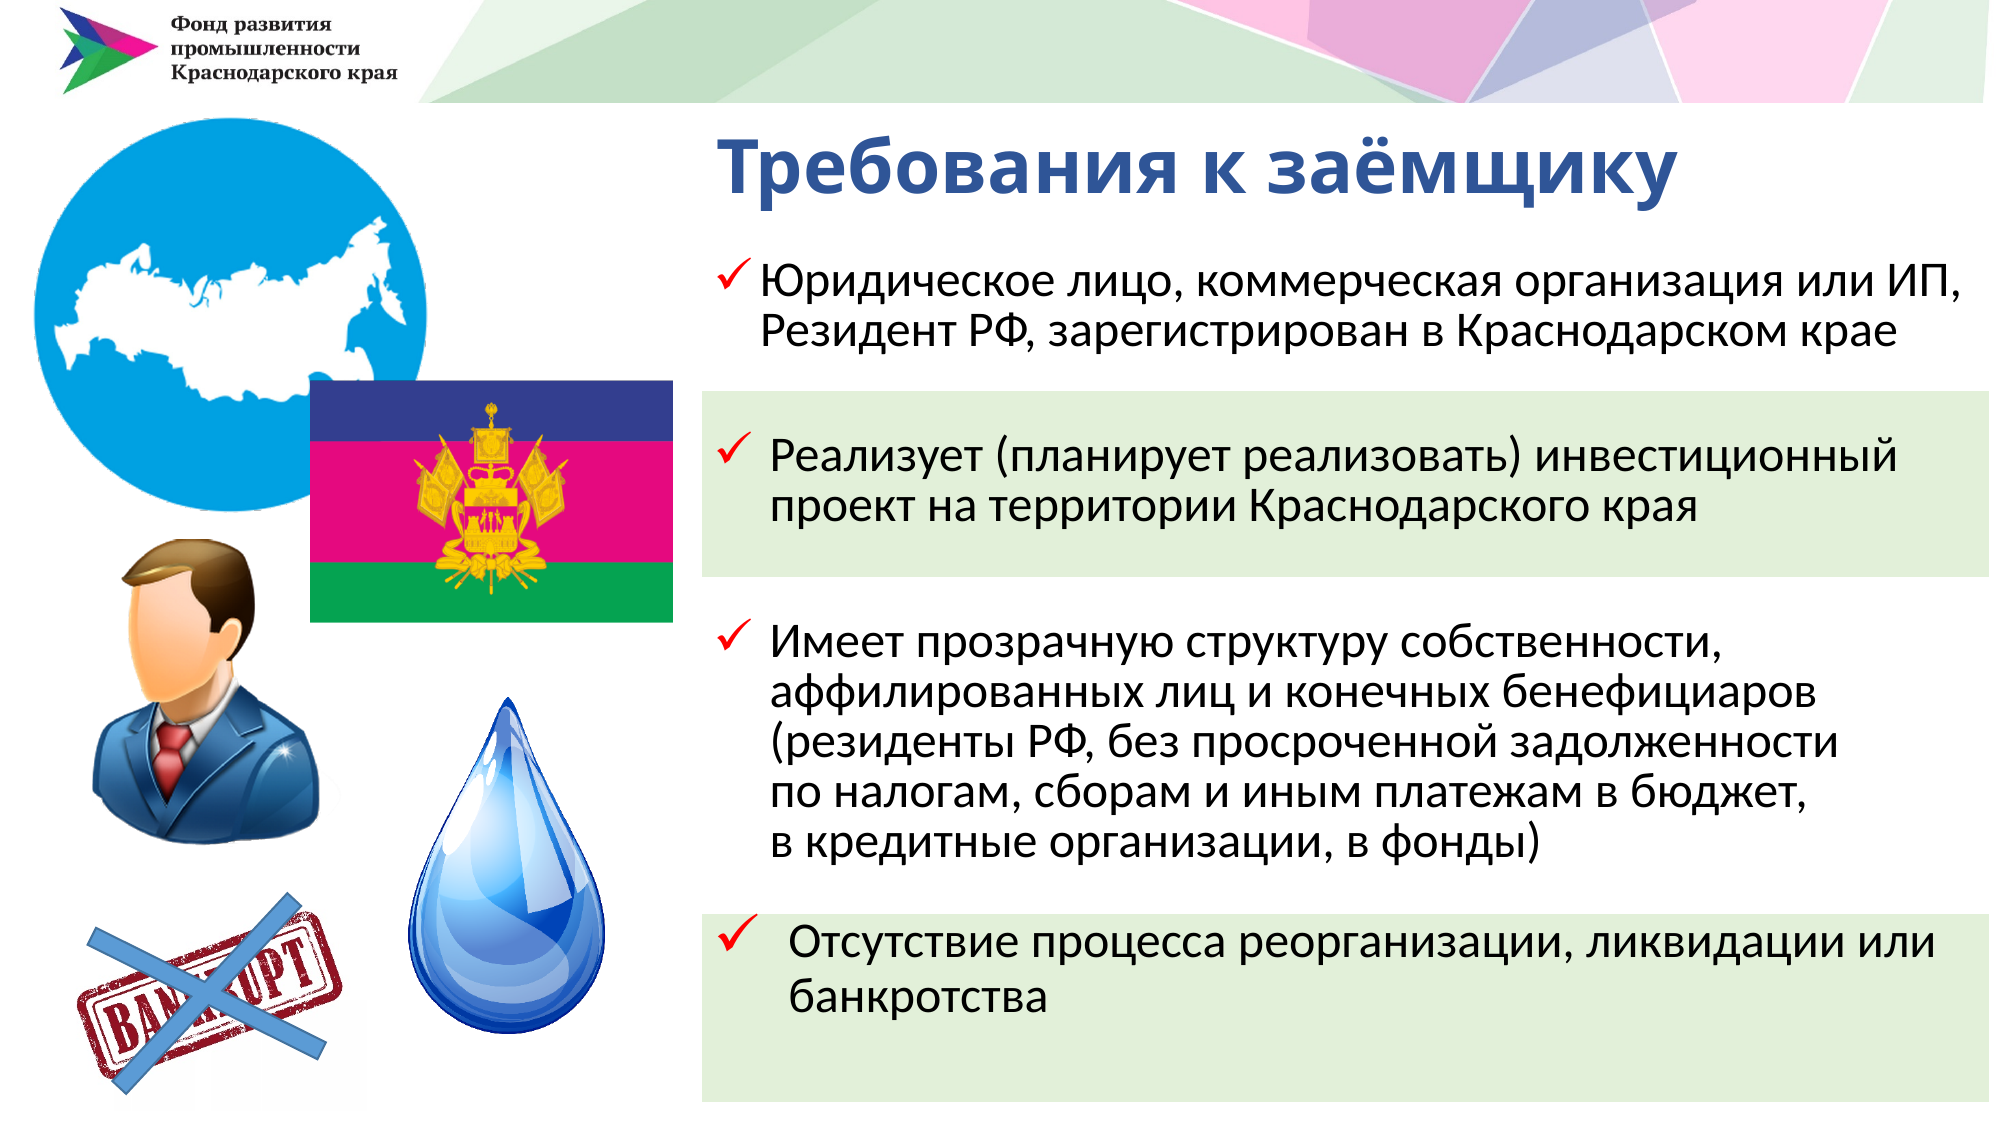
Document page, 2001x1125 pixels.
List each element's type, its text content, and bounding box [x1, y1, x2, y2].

picture [32, 116, 673, 856]
text_box Требования к заёмщику [701, 111, 1714, 216]
picture [0, 0, 2000, 104]
table_cell Отсутствие процесса реорганизации, ликвидации или банкротства [702, 914, 1989, 1102]
table_cell Реализует (планирует реализовать) инвестиционный проект на территории Краснодарского края [702, 391, 1989, 577]
table_header Юридическое лицо, коммерческая организация или ИП, Резидент РФ, зарегистрирован в Краснодарском крае [702, 228, 1989, 391]
picture [408, 697, 605, 1035]
table_cell Имеет прозрачную структуру собственности, аффилированных лиц и конечных бенефициаров (резиденты РФ, без просроченной задолженности по налогам, сборам и иным платежам в бюджет, в кредитные организации, в фонды) [702, 577, 1989, 914]
picture [54, 876, 367, 1111]
